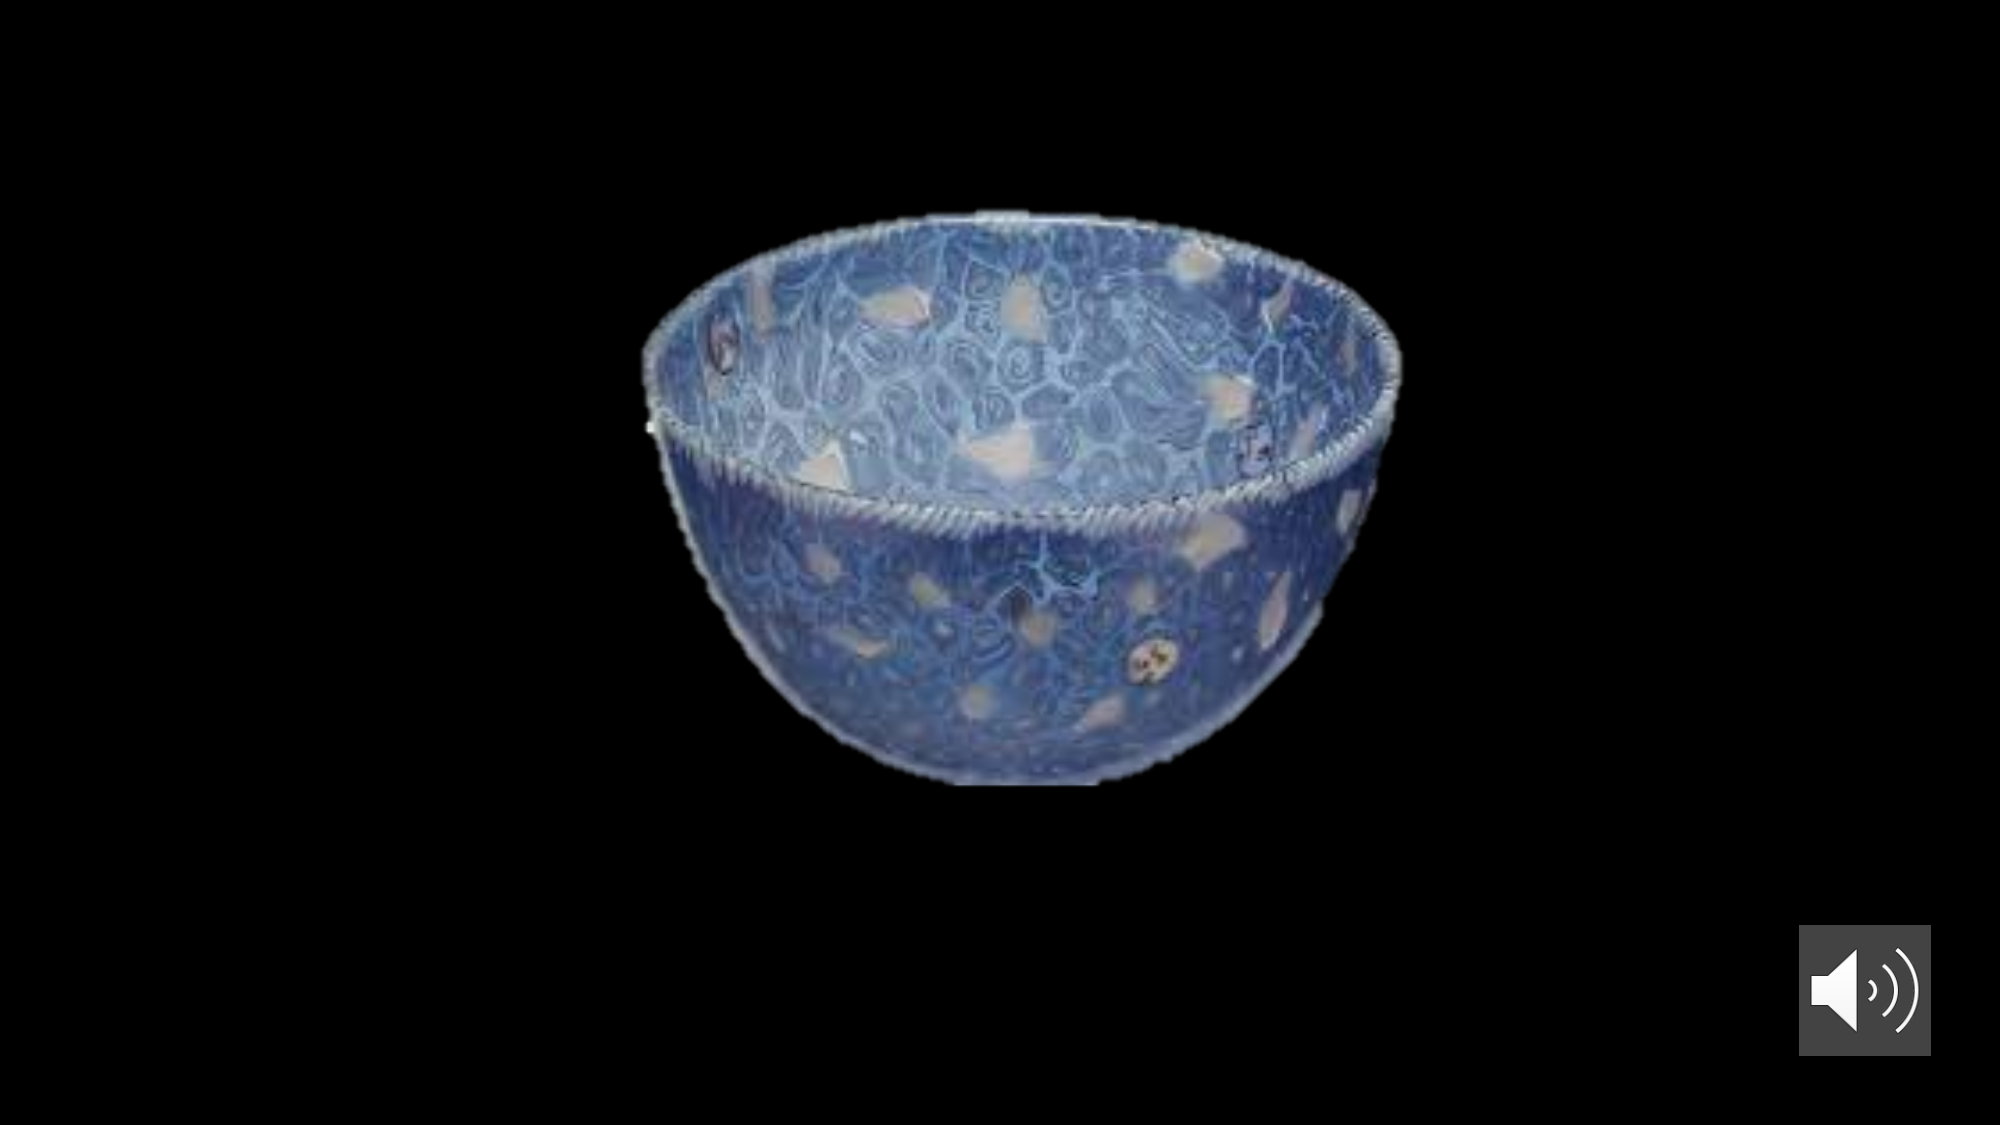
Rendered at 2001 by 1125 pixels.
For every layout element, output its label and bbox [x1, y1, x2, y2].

picture [573, 116, 1470, 835]
picture [1798, 923, 1932, 1057]
